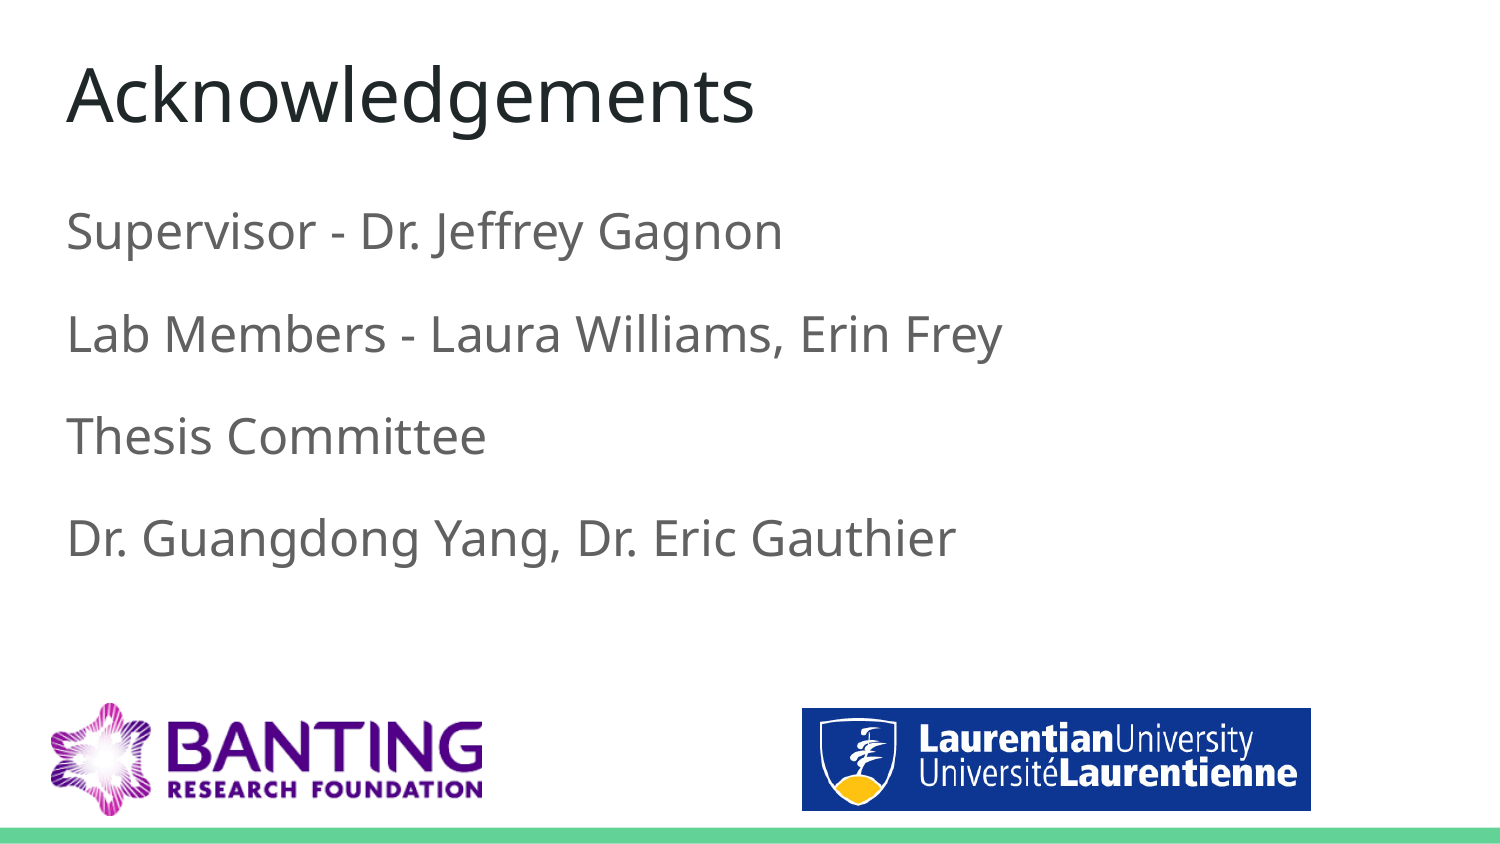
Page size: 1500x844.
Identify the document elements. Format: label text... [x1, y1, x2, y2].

list Supervisor - Dr. Jeffrey Gagnon Lab Members - Laura Williams, Erin Frey Thesis Committee Dr. Guangdong Yang, Dr. Eric Gauthier [51, 175, 1449, 737]
picture [50, 703, 482, 817]
title Acknowledgements [51, 32, 1449, 127]
picture [802, 708, 1311, 811]
